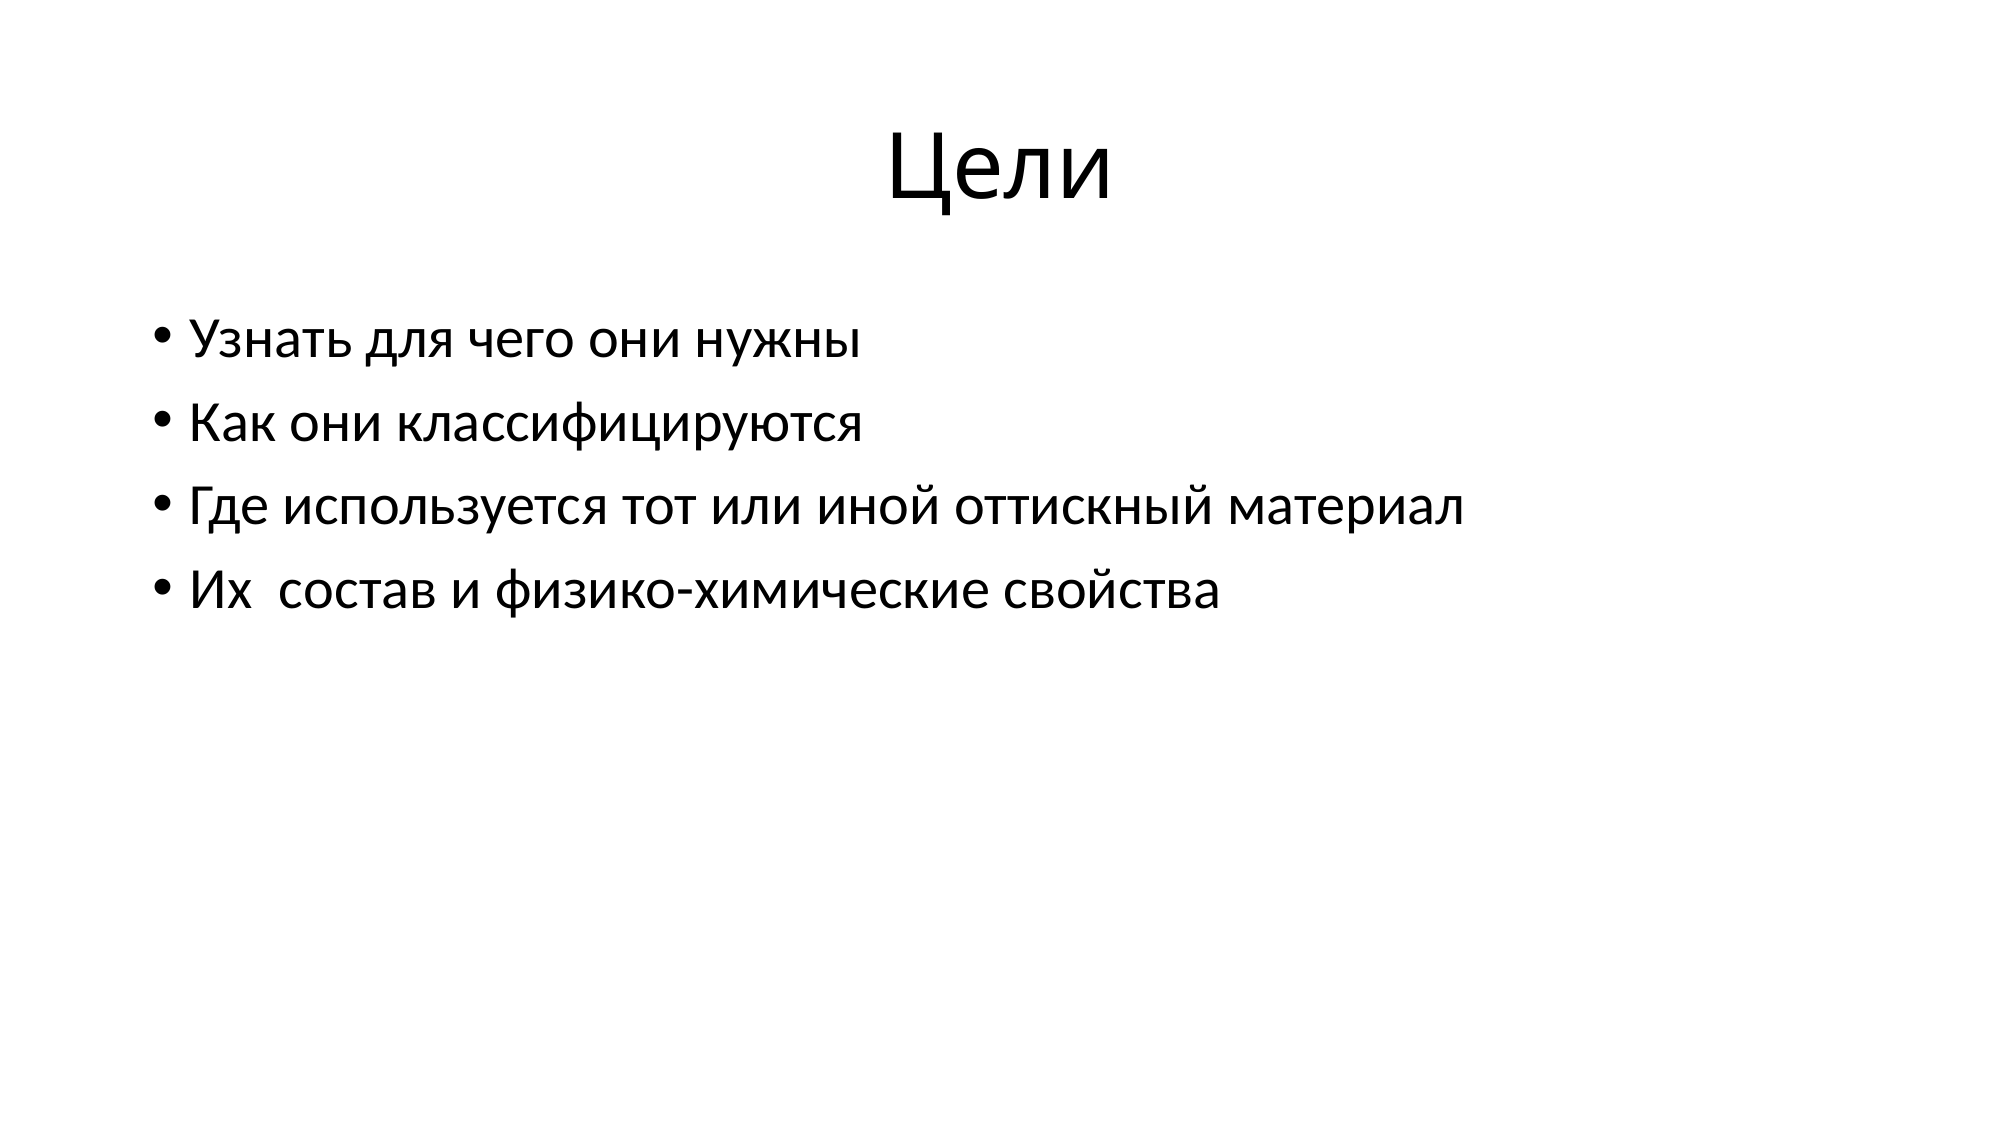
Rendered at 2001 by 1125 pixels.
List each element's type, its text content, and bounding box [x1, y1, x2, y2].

list Узнать для чего они нужны Как они классифицируются Где используется тот или иной оттискный материал Их состав и физико-химические свойства [137, 299, 1863, 1014]
title Цели [137, 59, 1863, 278]
